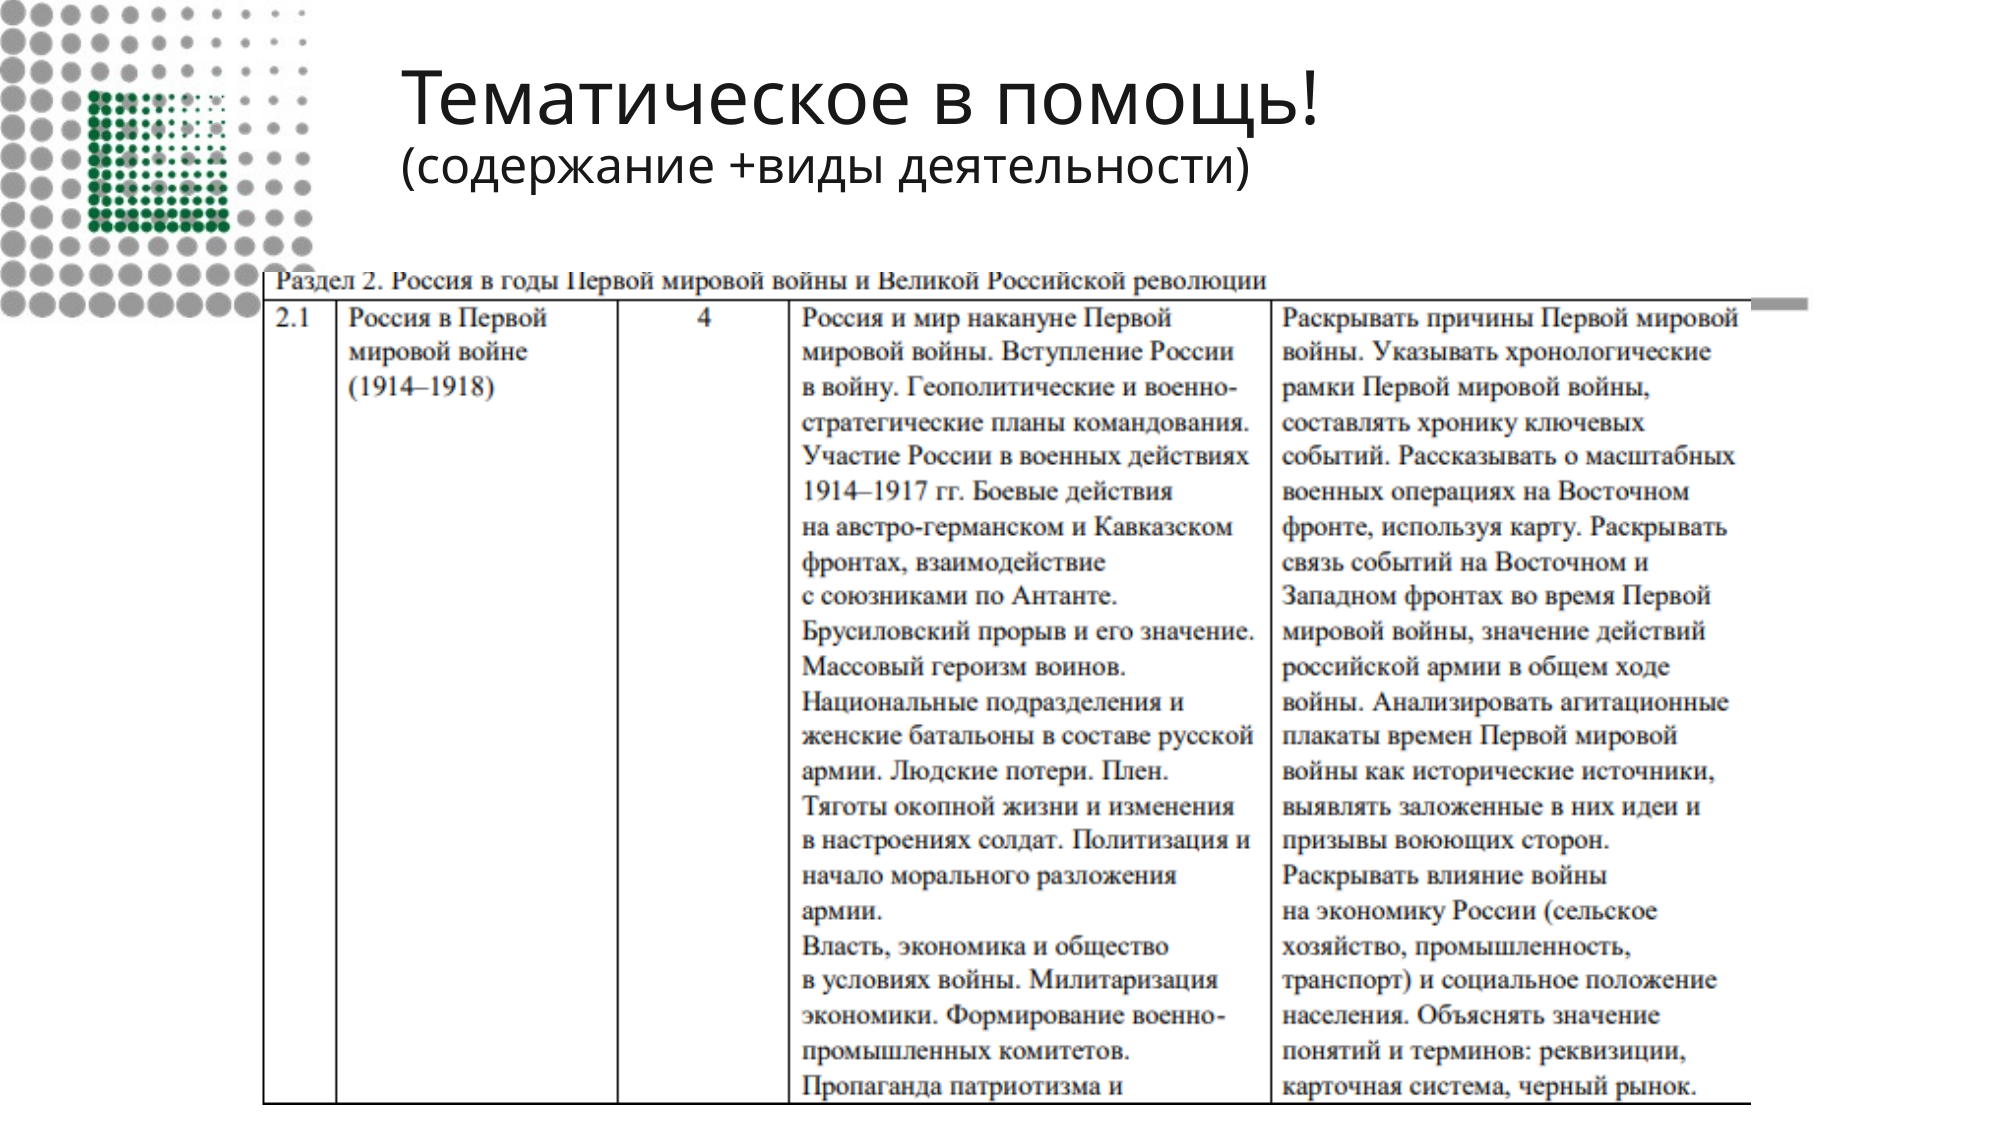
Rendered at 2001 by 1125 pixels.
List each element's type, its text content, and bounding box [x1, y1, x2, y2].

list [261, 272, 1751, 1105]
title Тематическое в помощь! (содержание +виды деятельности) [386, 36, 1640, 218]
picture [0, 0, 2001, 1125]
